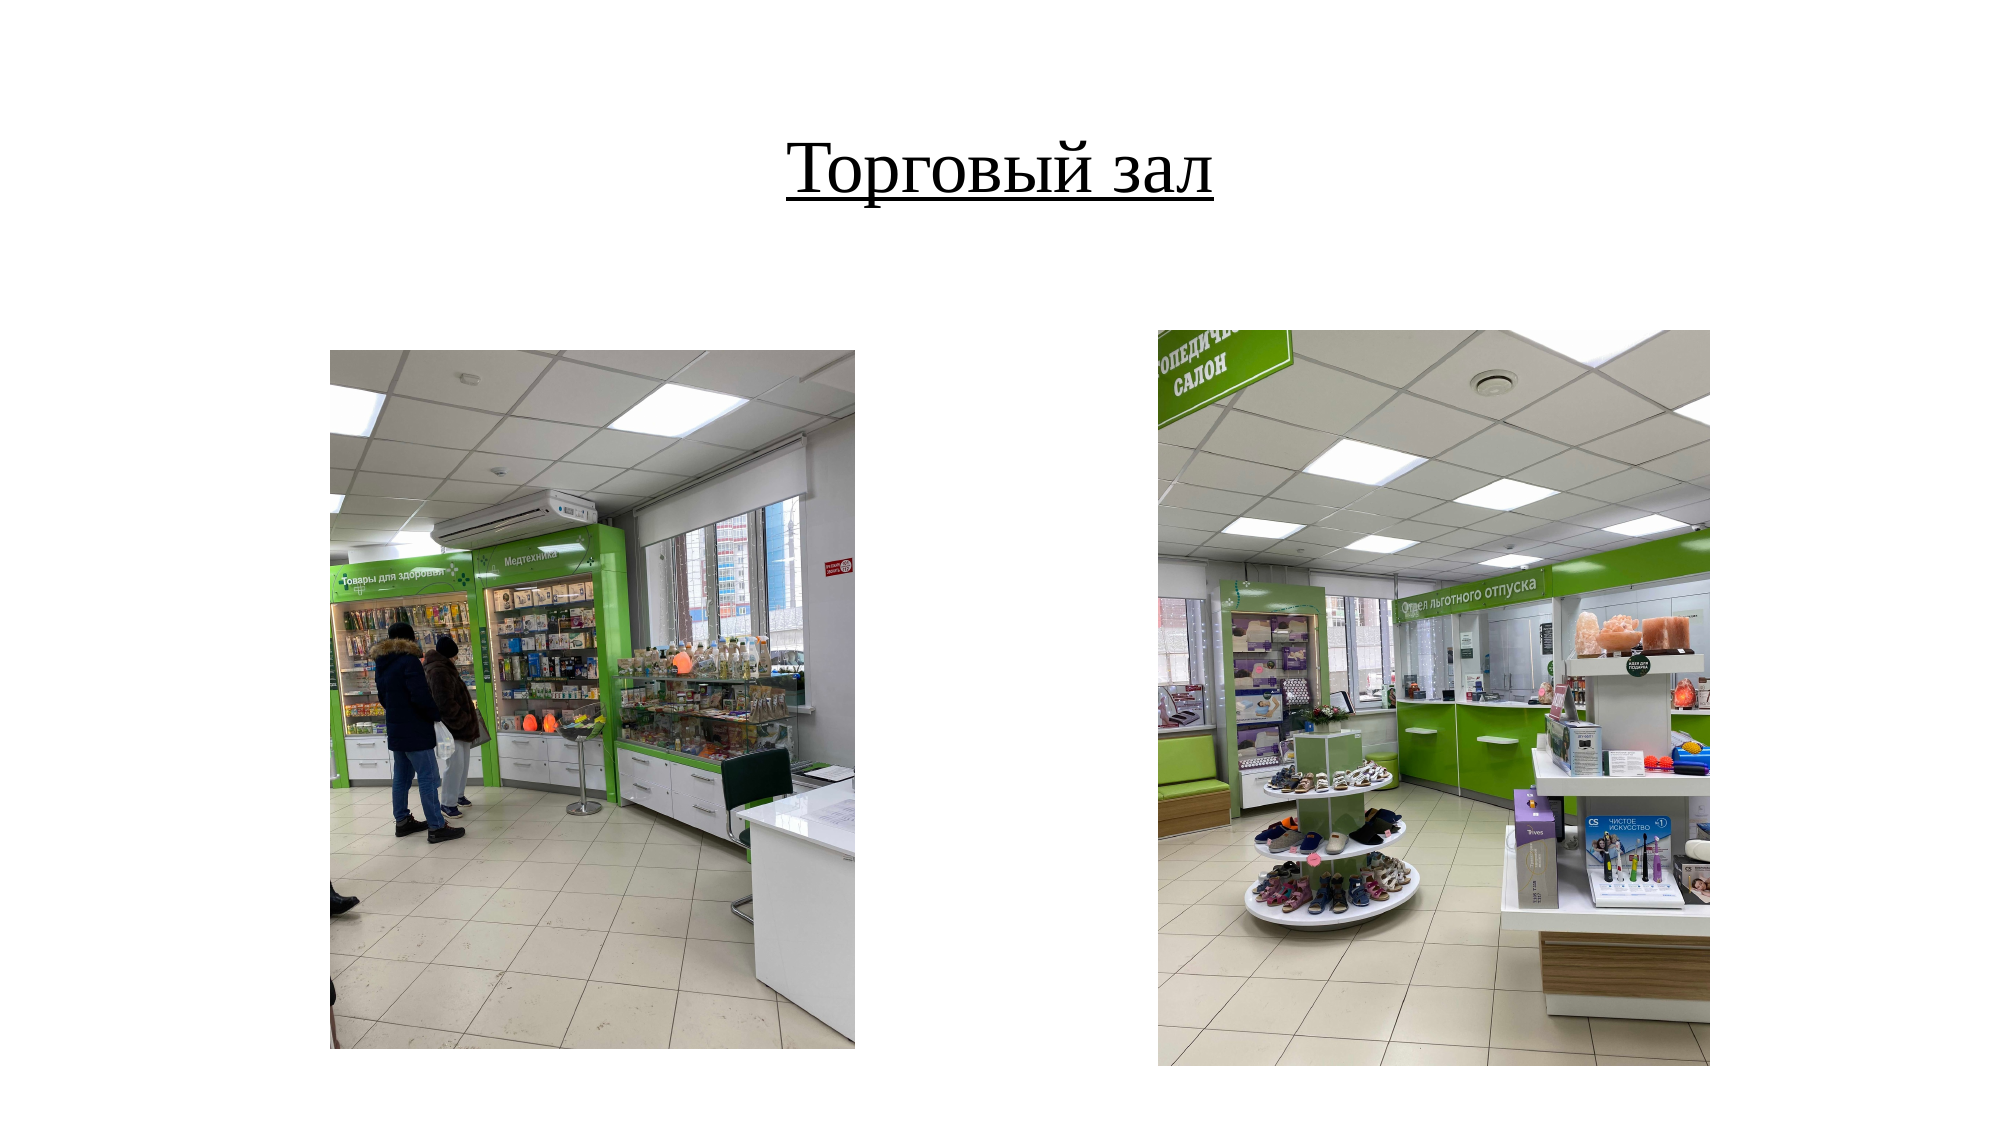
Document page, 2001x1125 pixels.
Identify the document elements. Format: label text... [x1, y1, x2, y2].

title Торговый зал [137, 59, 1863, 278]
picture [330, 350, 855, 1049]
picture [1158, 330, 1710, 1066]
